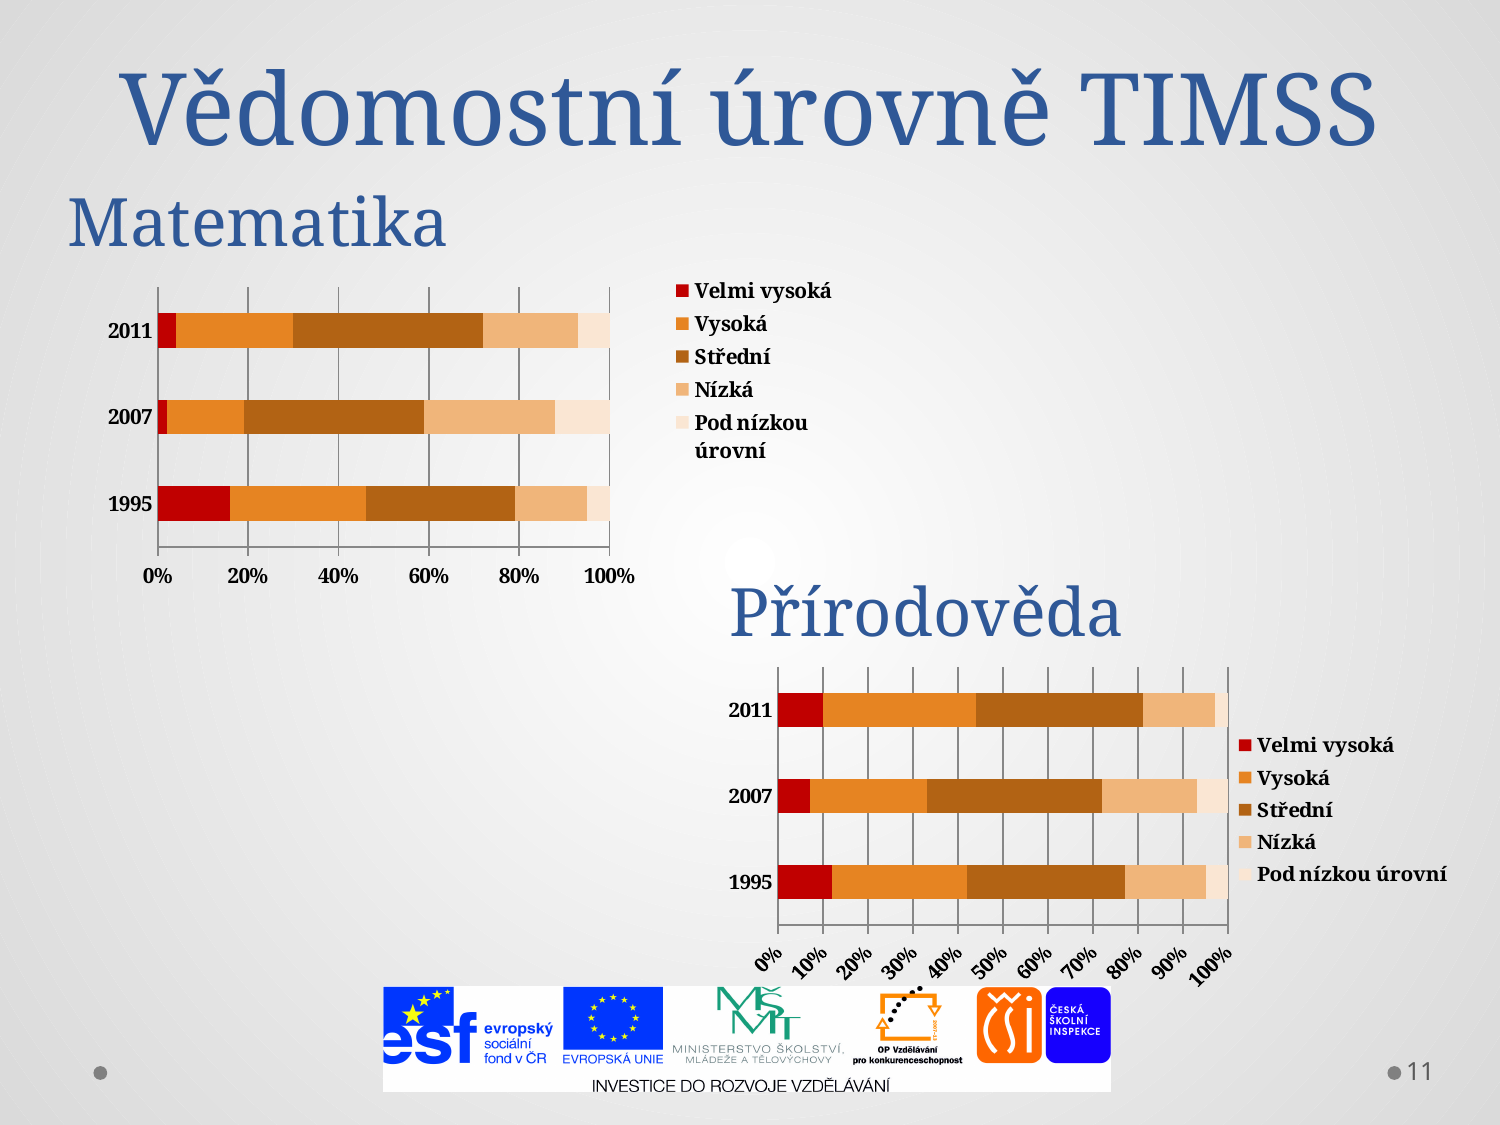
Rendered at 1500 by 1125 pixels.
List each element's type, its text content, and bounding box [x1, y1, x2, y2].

picture [383, 986, 1111, 1093]
chart [68, 260, 865, 609]
slide_number 11 [1401, 1042, 1494, 1103]
text_box Matematika [53, 172, 491, 268]
title Vědomostní úrovně TIMSS [0, 28, 1500, 173]
chart [694, 645, 1468, 993]
text_box Přírodověda [714, 562, 1152, 643]
